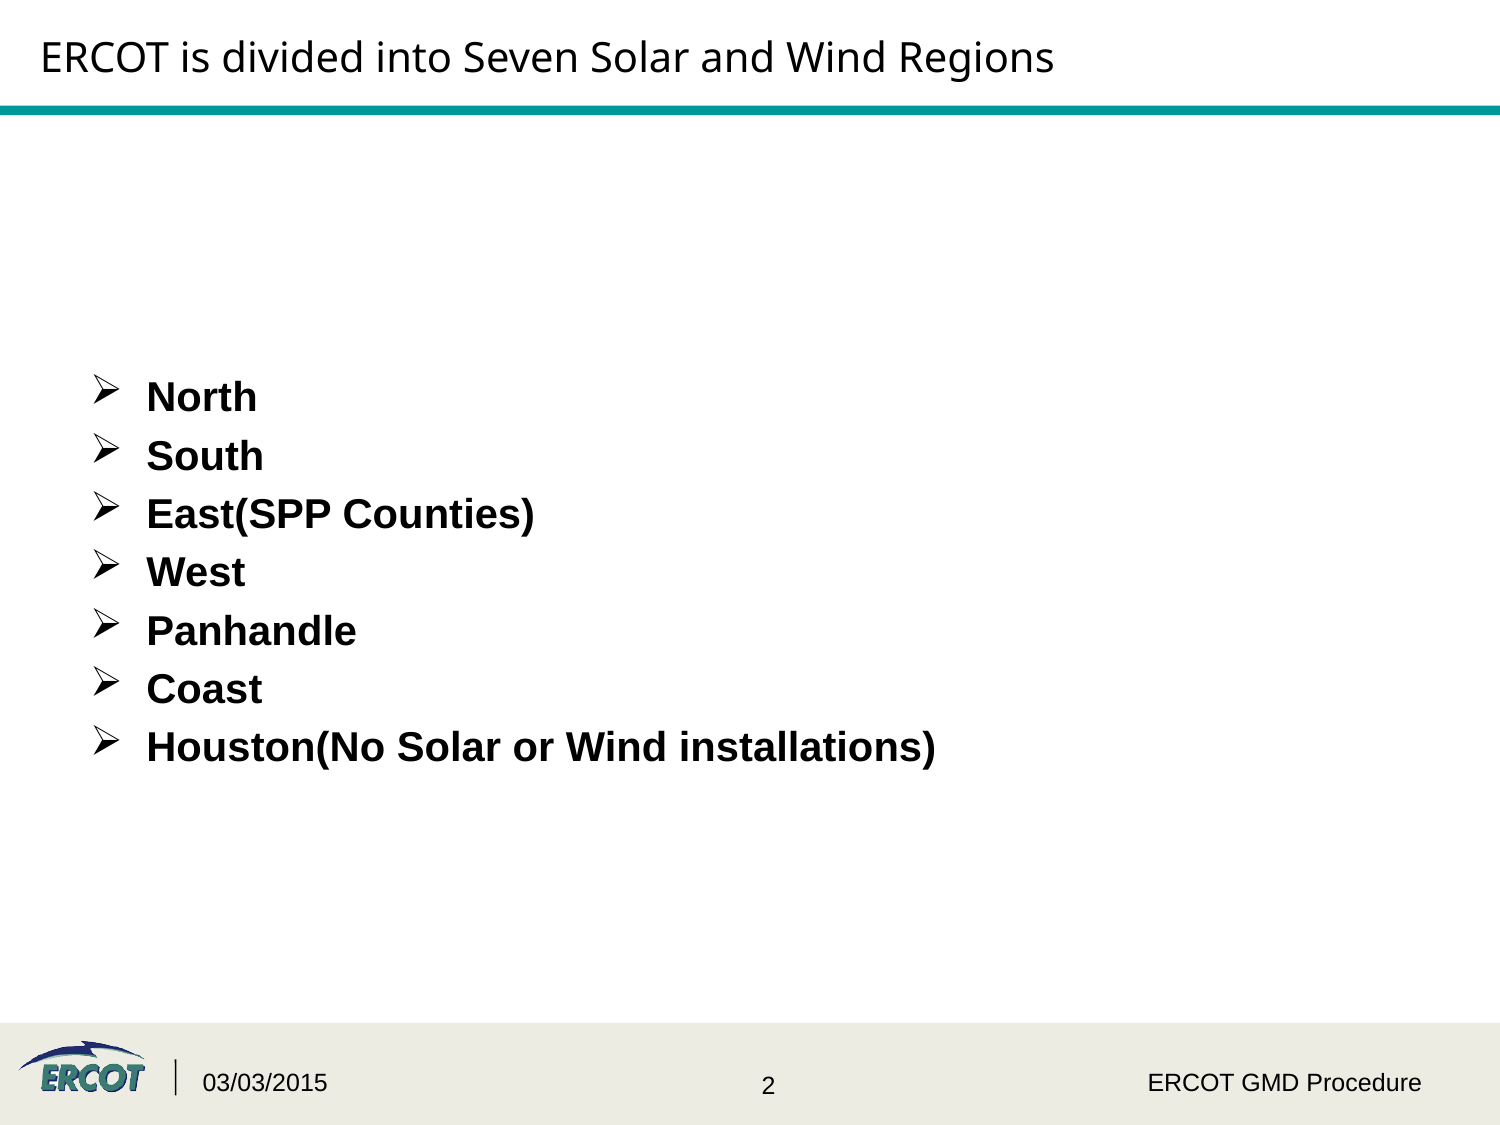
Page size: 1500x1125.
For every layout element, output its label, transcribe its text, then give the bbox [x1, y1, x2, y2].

footer ERCOT GMD Procedure [1024, 1059, 1438, 1125]
picture [10, 1031, 151, 1111]
list North South East(SPP Counties) West Panhandle Coast Houston(No Solar or Wind installations) [75, 362, 1425, 775]
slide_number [187, 1059, 538, 1125]
title ERCOT is divided into Seven Solar and Wind Regions [24, 0, 1450, 113]
